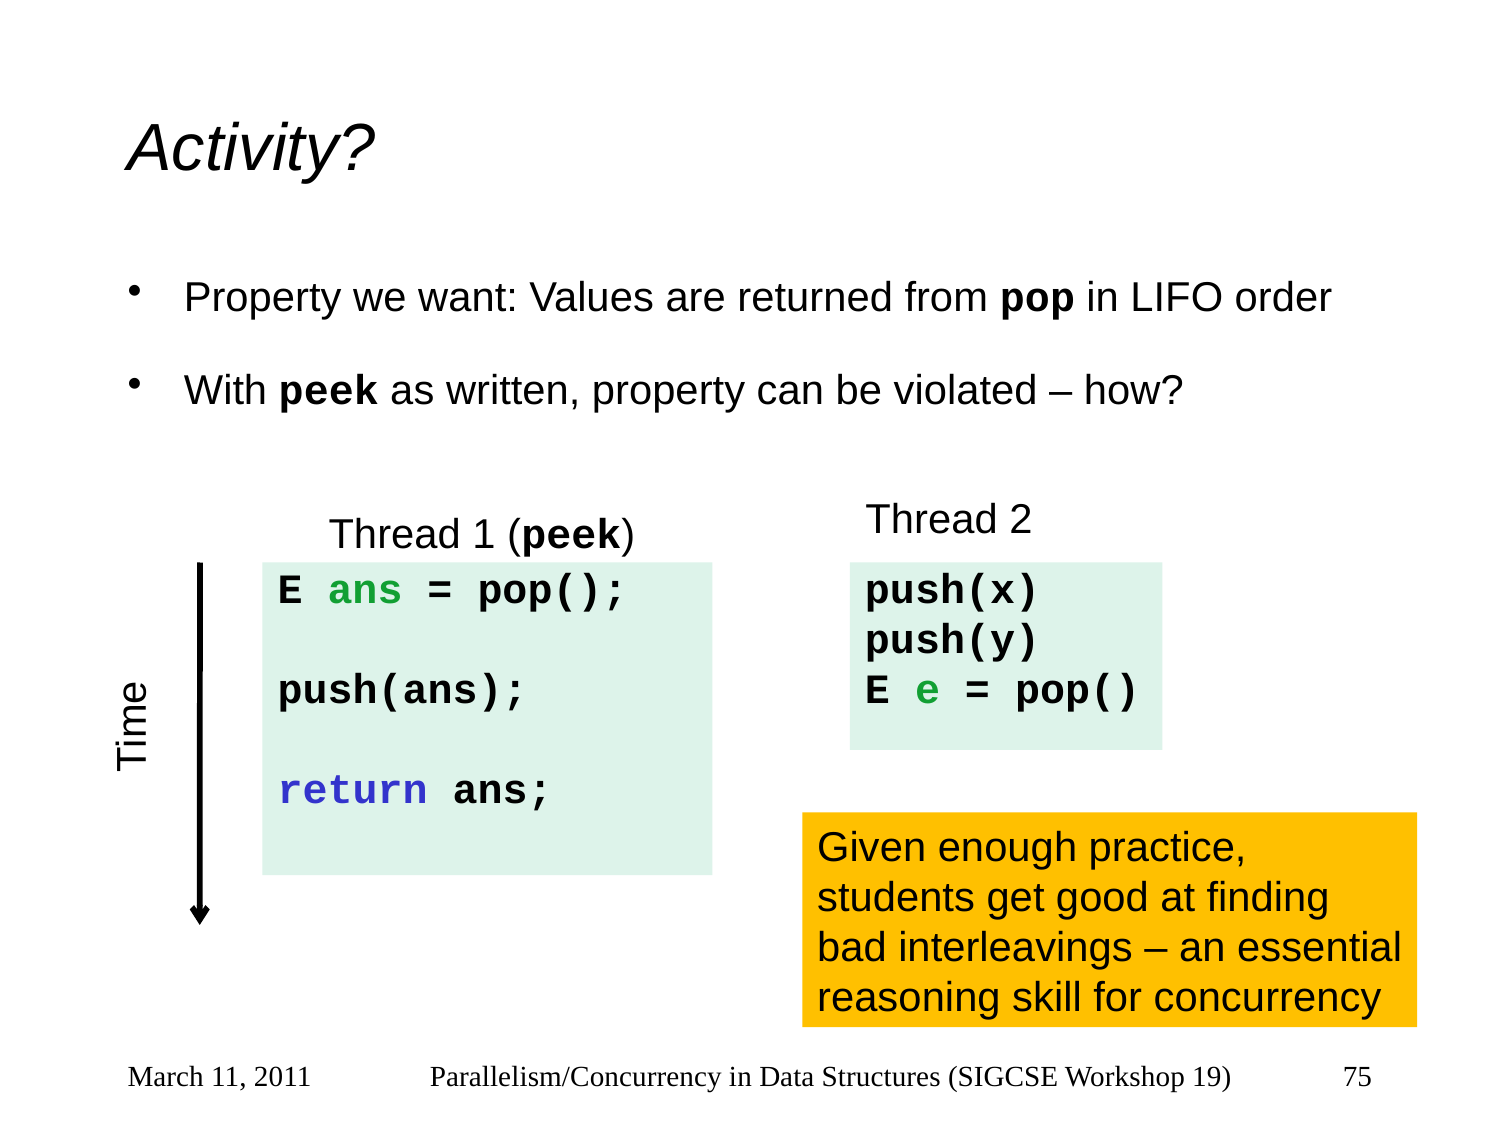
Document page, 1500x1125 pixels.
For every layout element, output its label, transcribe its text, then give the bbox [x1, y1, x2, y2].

slide_number 75 [1251, 1049, 1388, 1125]
text_box E ans = pop(); push(ans); return ans; [262, 562, 713, 876]
text_box Time [96, 665, 162, 741]
text_box Thread 1 (peek) [313, 499, 651, 565]
text_box Given enough practice, students get good at finding bad interleavings – an essential reasoning skill for concurrency [802, 812, 1418, 1028]
text_box push(x) push(y) E e = pop() [849, 562, 1163, 750]
list Property we want: Values are returned from pop in LIFO order With peek as written, property can be violated – how? [112, 262, 1388, 513]
text_box Thread 2 [850, 484, 1048, 550]
title Activity? [112, 49, 1388, 238]
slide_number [112, 1049, 426, 1125]
footer Parallelism/Concurrency in Data Structures (SIGCSE Workshop 19) [426, 1049, 1251, 1125]
text_box Time [96, 753, 162, 787]
